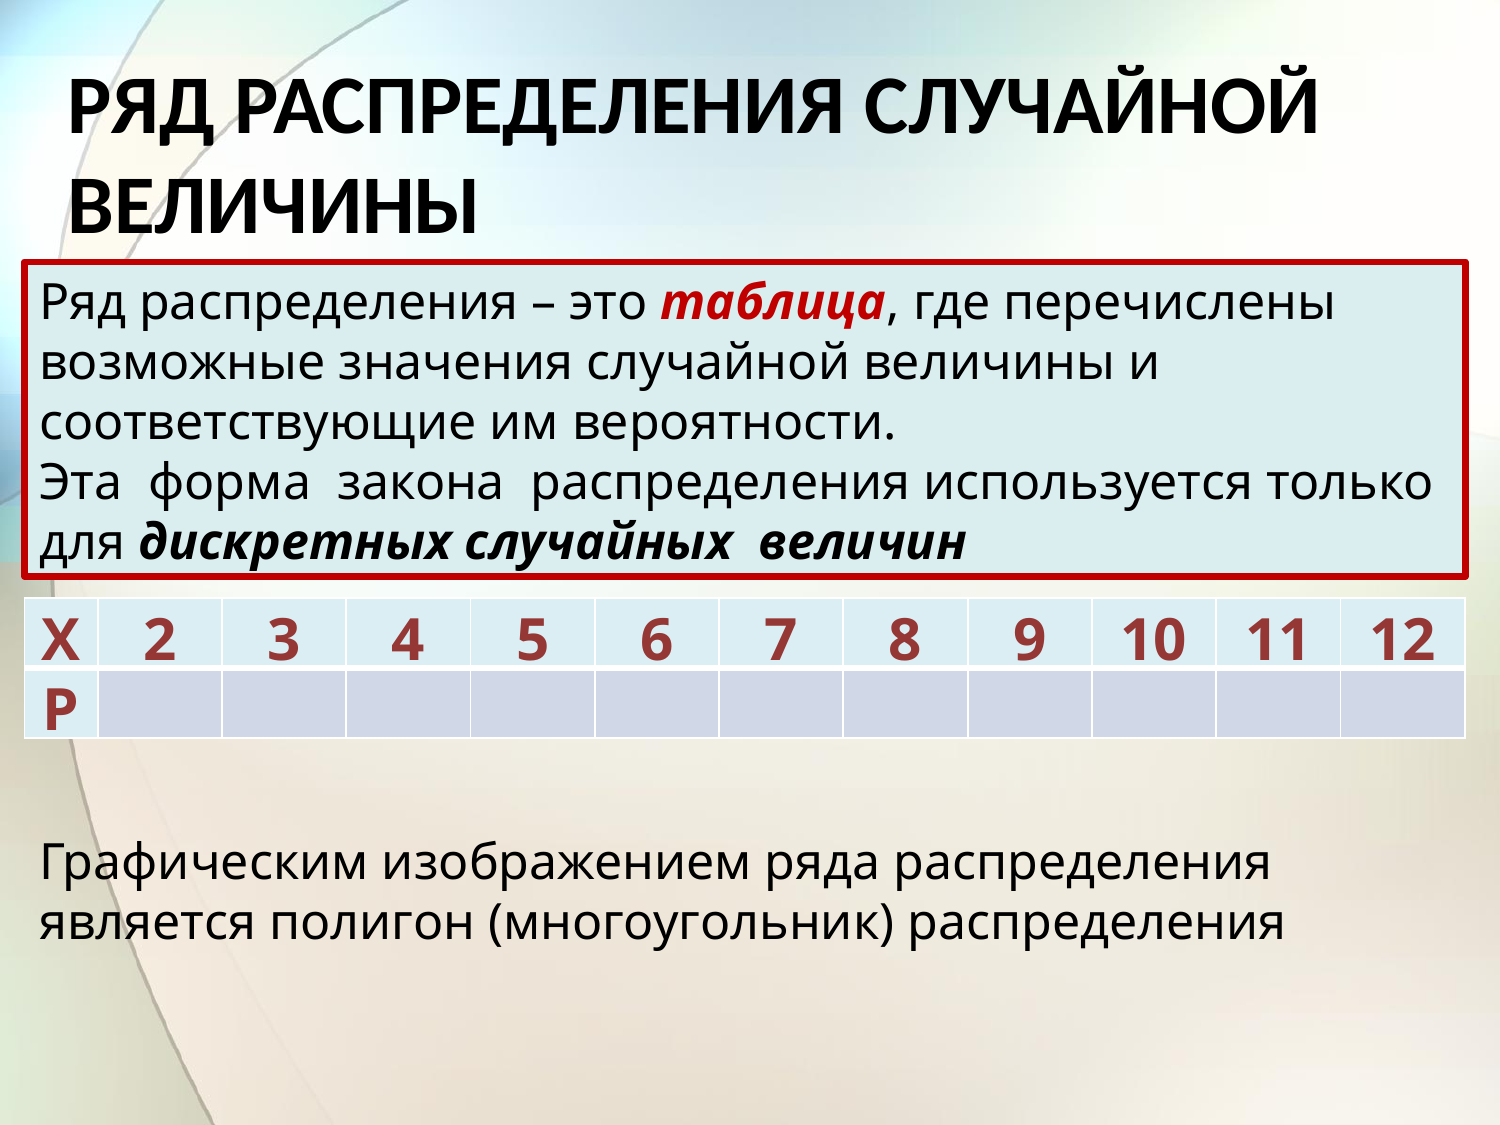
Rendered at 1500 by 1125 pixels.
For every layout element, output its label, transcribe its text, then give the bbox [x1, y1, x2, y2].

picture [0, 0, 1500, 1125]
text_box Графическим изображением ряда распределения является полигон (многоугольник) распределения [24, 822, 1466, 957]
text_box РЯД РАСПРЕДЕЛЕНИЯ СЛУЧАЙНОЙ ВЕЛИЧИНЫ [53, 42, 1471, 258]
text_box Ряд распределения – это таблица, где перечислены возможные значения случайной величины и соответствующие им вероятности. Эта форма закона распределения используется только для дискретных случайных величин [24, 261, 1466, 577]
